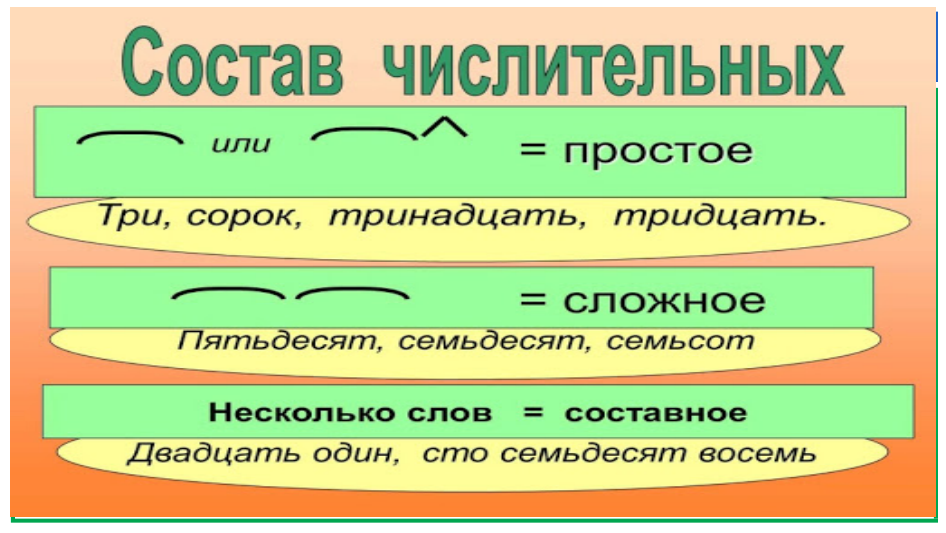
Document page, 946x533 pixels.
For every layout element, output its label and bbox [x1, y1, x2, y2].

list [10, 7, 936, 517]
